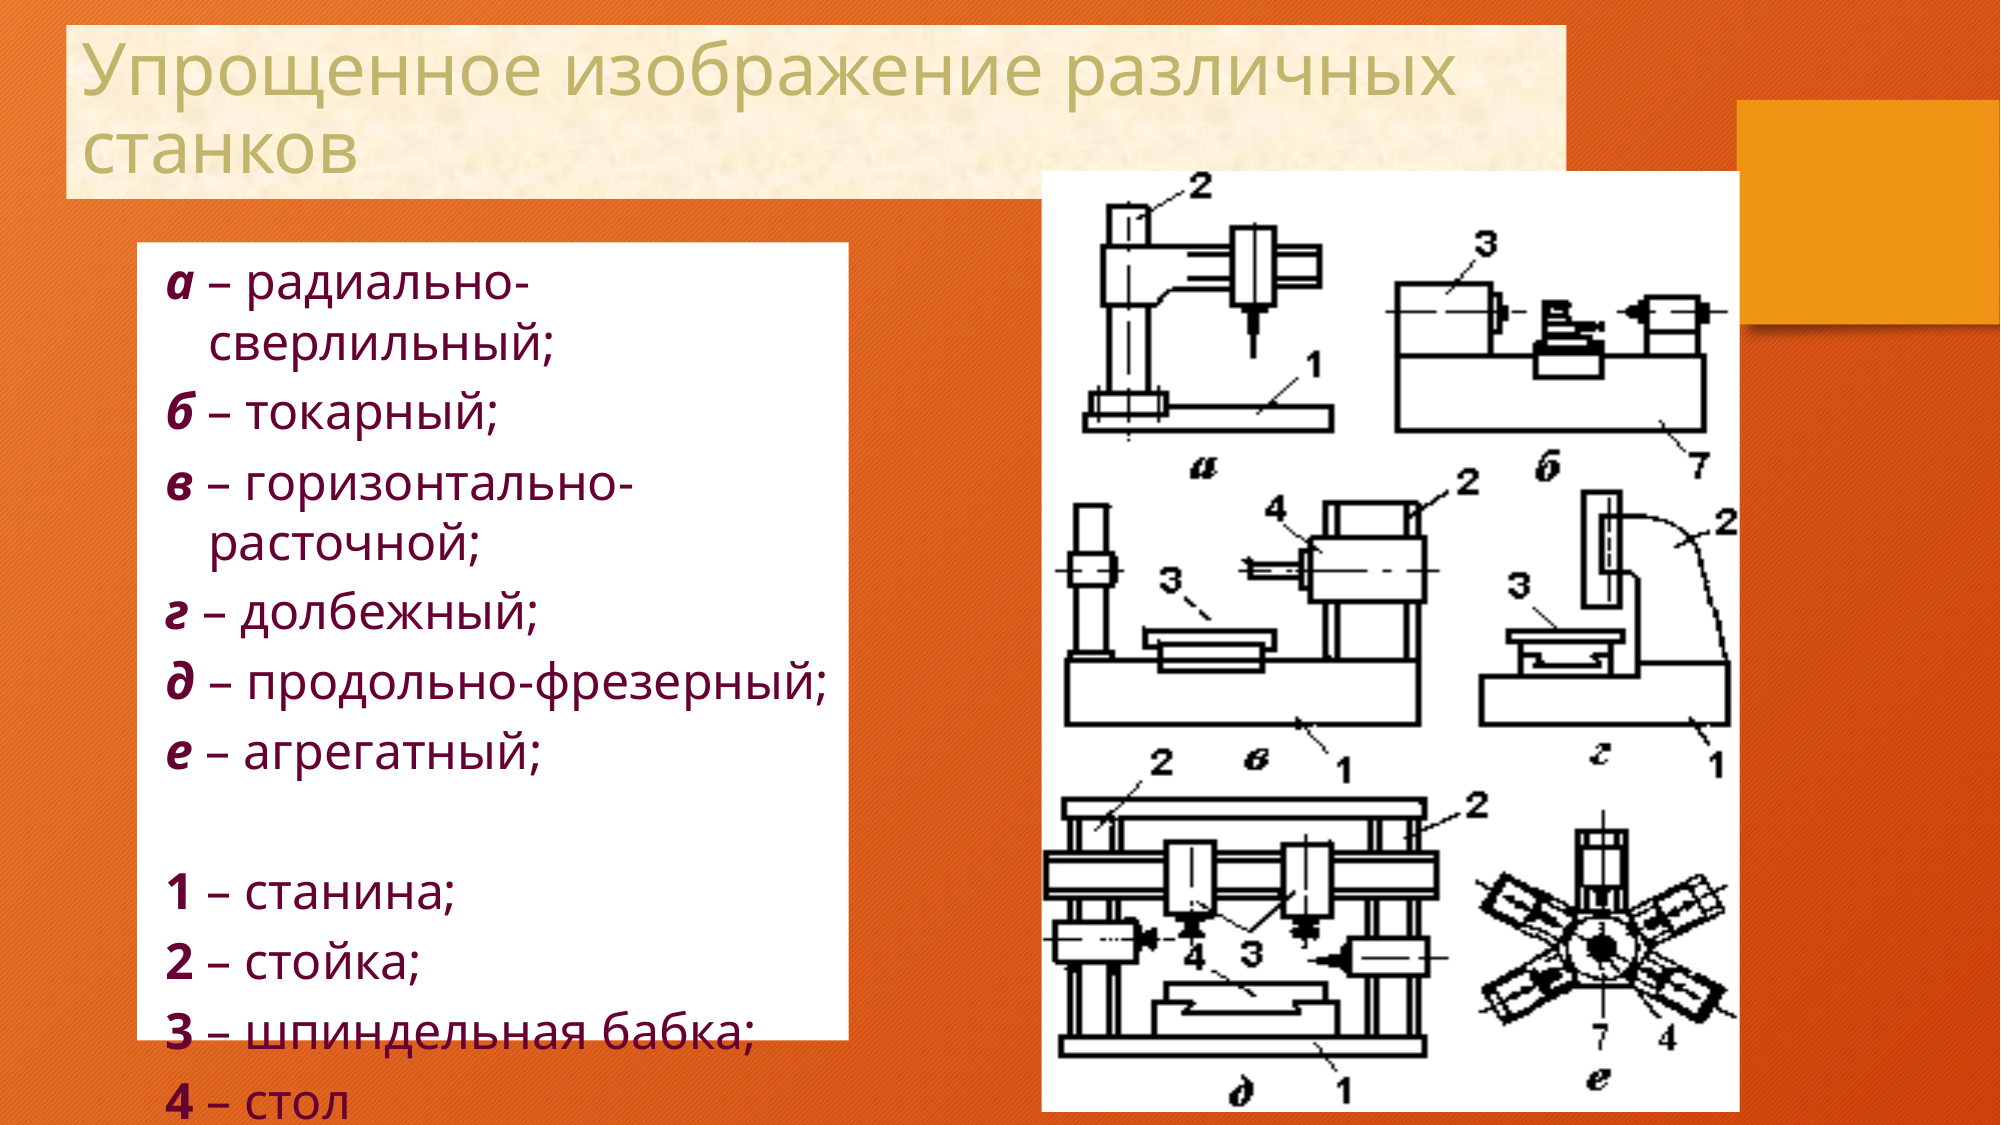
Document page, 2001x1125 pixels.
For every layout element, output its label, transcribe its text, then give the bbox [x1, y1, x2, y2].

picture [1041, 170, 2000, 1112]
text_box а – радиально-сверлильный; б – токарный; в – горизонтально-расточной; г – долбежный; д – продольно-фрезерный; е – агрегатный; 1 – станина; 2 – стойка; 3 – шпиндельная бабка; 4 – стол [137, 242, 849, 1041]
text_box Упрощенное изображение различных станков [66, 25, 1567, 199]
